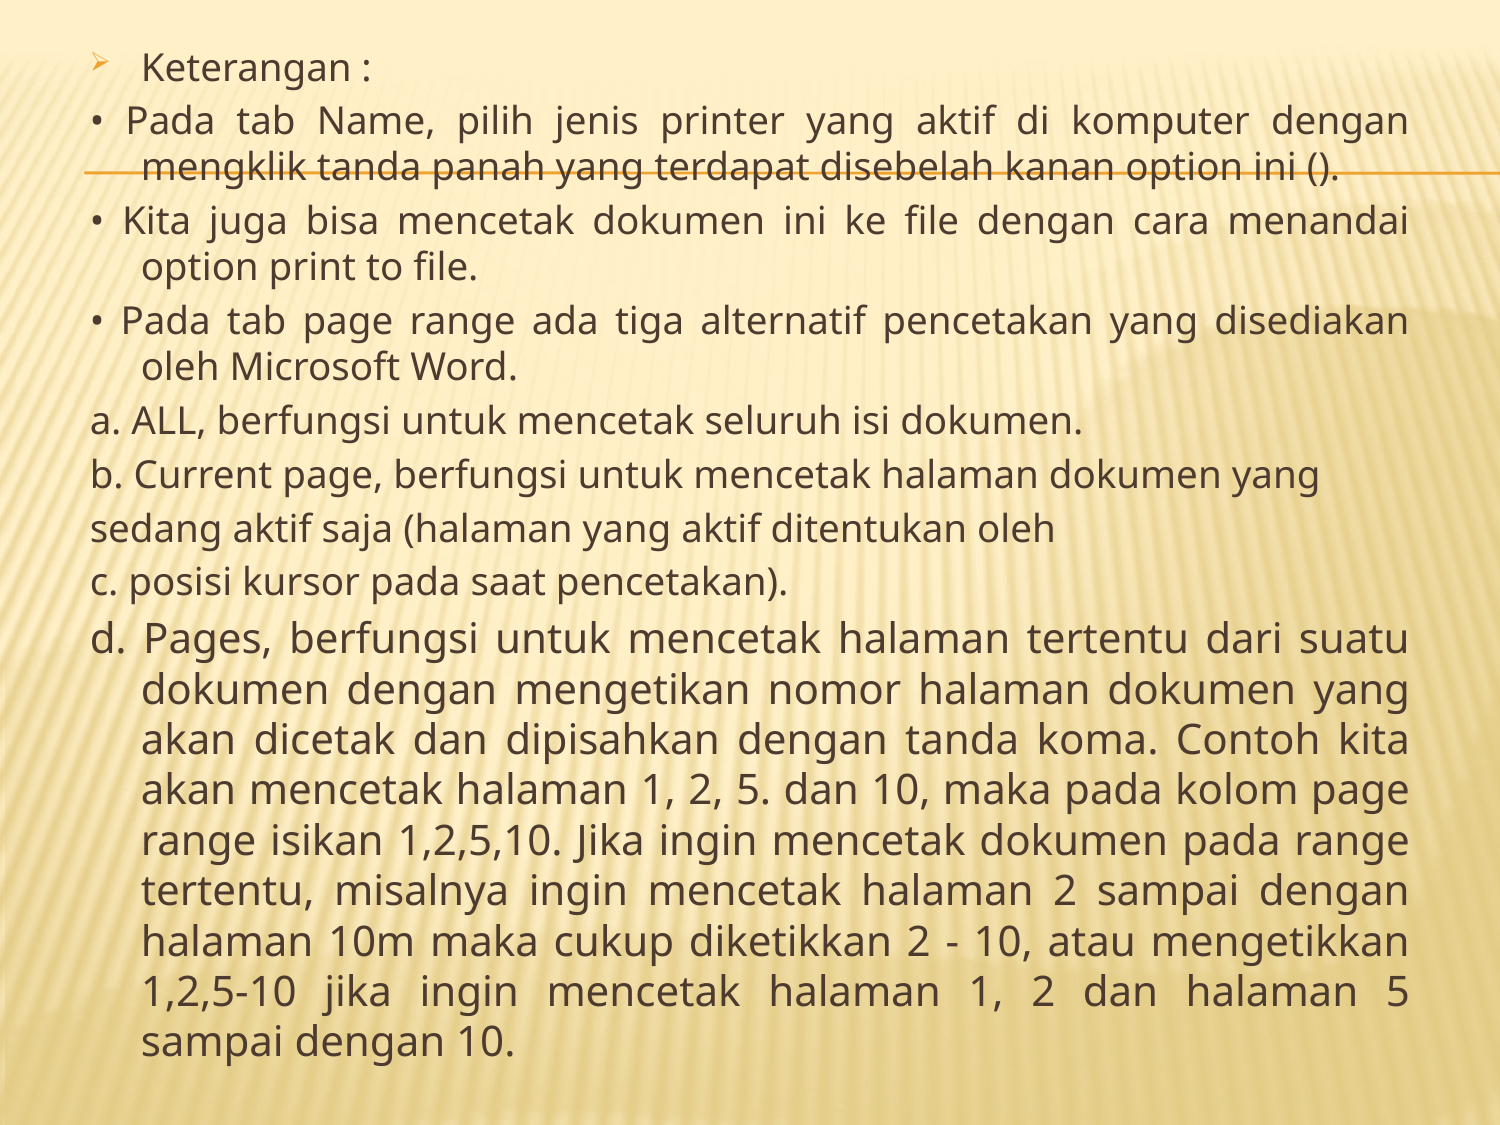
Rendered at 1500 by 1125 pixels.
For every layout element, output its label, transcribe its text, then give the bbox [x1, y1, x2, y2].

list Keterangan : • Pada tab Name, pilih jenis printer yang aktif di komputer dengan mengklik tanda panah yang terdapat disebelah kanan option ini (). • Kita juga bisa mencetak dokumen ini ke file dengan cara menandai option print to file. • Pada tab page range ada tiga alternatif pencetakan yang disediakan oleh Microsoft Word. a. ALL, berfungsi untuk mencetak seluruh isi dokumen. b. Current page, berfungsi untuk mencetak halaman dokumen yang sedang aktif saja (halaman yang aktif ditentukan oleh c. posisi kursor pada saat pencetakan). d. Pages, berfungsi untuk mencetak halaman tertentu dari suatu dokumen dengan mengetikan nomor halaman dokumen yang akan dicetak dan dipisahkan dengan tanda koma. Contoh kita akan mencetak halaman 1, 2, 5. dan 10, maka pada kolom page range isikan 1,2,5,10. Jika ingin mencetak dokumen pada range tertentu, misalnya ingin mencetak halaman 2 sampai dengan halaman 10m maka cukup diketikkan 2 - 10, atau mengetikkan 1,2,5-10 jika ingin mencetak halaman 1, 2 dan halaman 5 sampai dengan 10. [75, 35, 1425, 1090]
